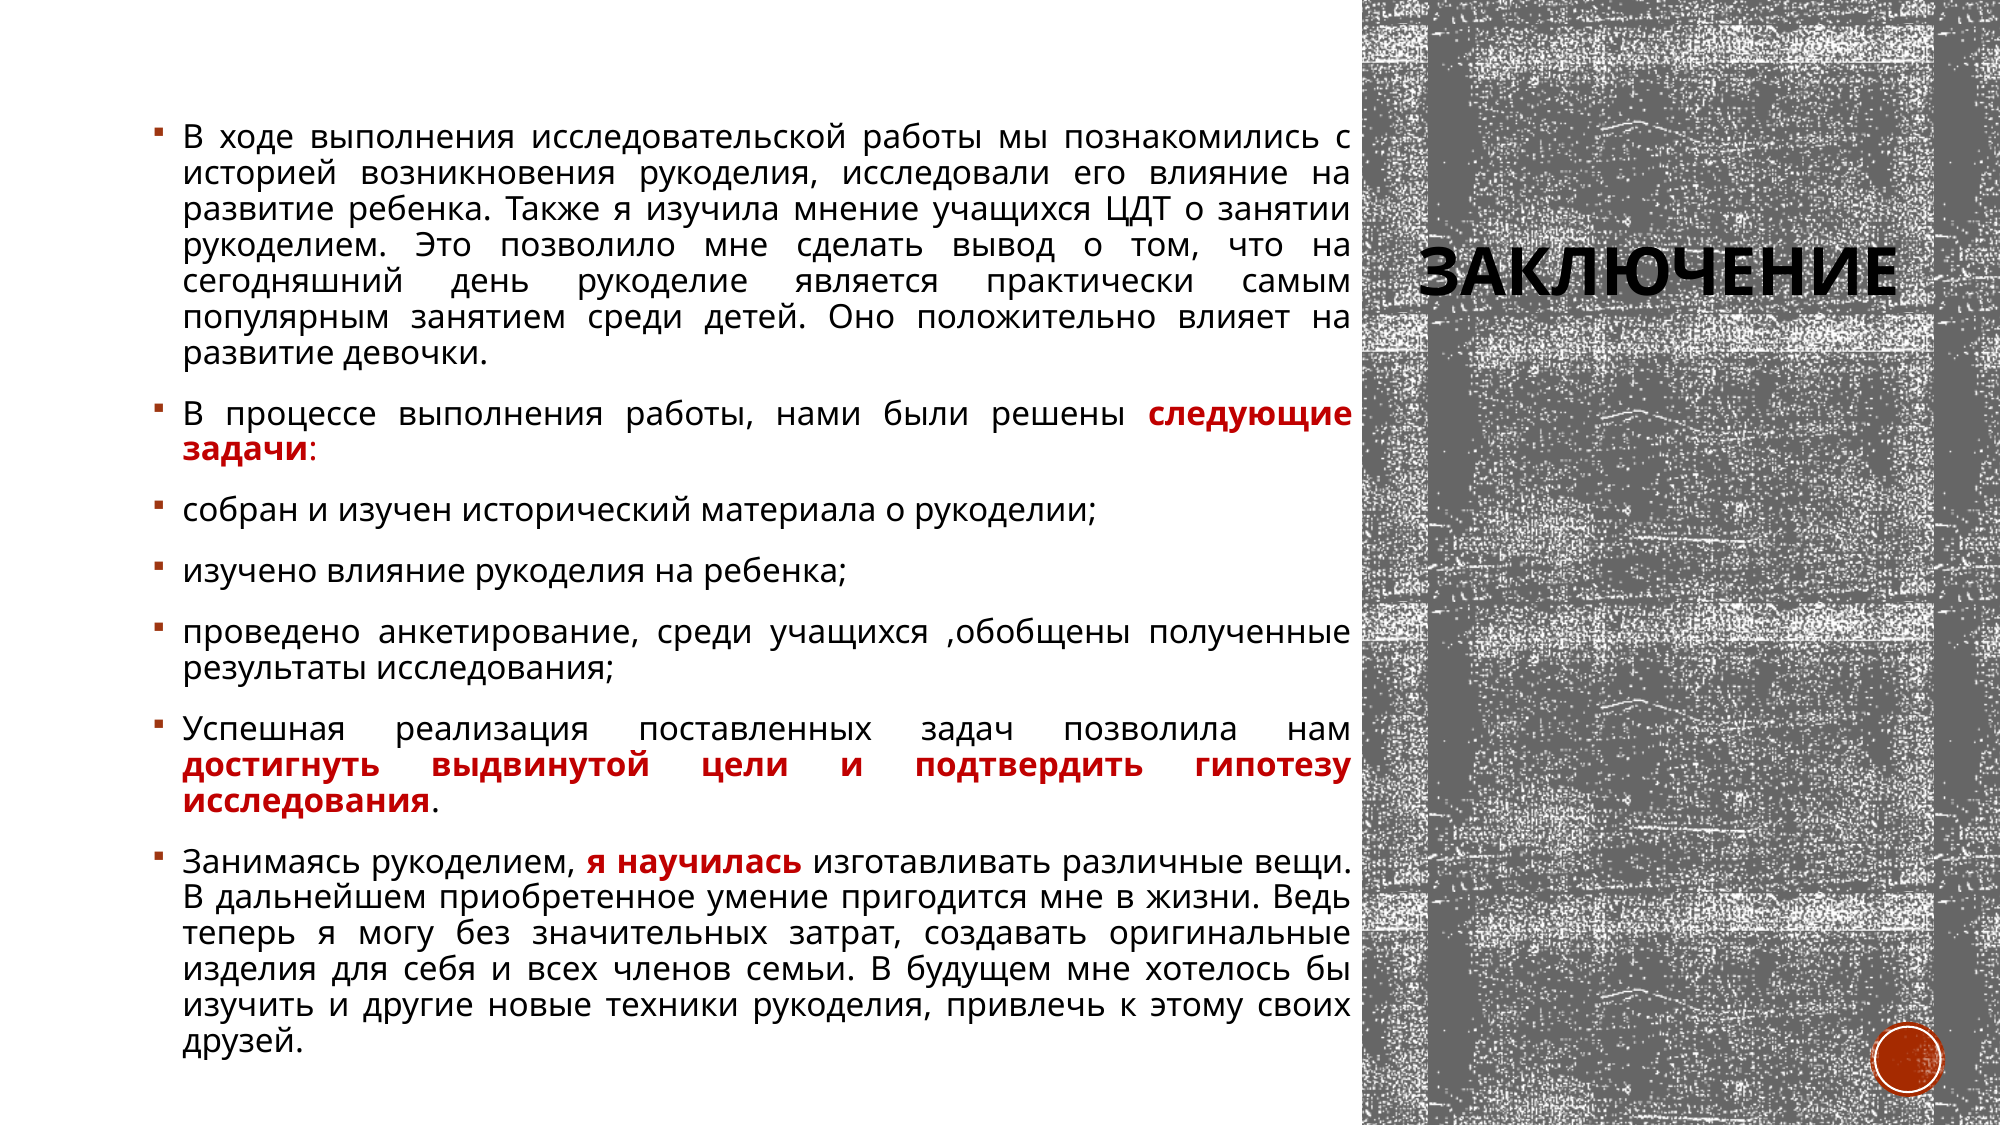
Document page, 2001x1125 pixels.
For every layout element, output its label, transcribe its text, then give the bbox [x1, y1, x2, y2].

list В ходе выполнения исследовательской работы мы познакомились с историей возникновения рукоделия, исследовали его влияние на развитие ребенка. Также я изучила мнение учащихся ЦДТ о занятии рукоделием. Это позволило мне сделать вывод о том, что на сегодняшний день рукоделие является практически самым популярным занятием среди детей. Оно положительно влияет на развитие девочки. В процессе выполнения работы, нами были решены следующие задачи: собран и изучен исторический материала о рукоделии; изучено влияние рукоделия на ребенка; проведено анкетирование, среди учащихся ,обобщены полученные результаты исследования; Успешная реализация поставленных задач позволила нам достигнуть выдвинутой цели и подтвердить гипотезу исследования. Занимаясь рукоделием, я научилась изготавливать различные вещи. В дальнейшем приобретенное умение пригодится мне в жизни. Ведь теперь я могу без значительных затрат, создавать оригинальные изделия для себя и всех членов семьи. В будущем мне хотелось бы изучить и другие новые техники рукоделия, привлечь к этому своих друзей. [137, 112, 1369, 936]
title Заключение [1402, 112, 1928, 398]
